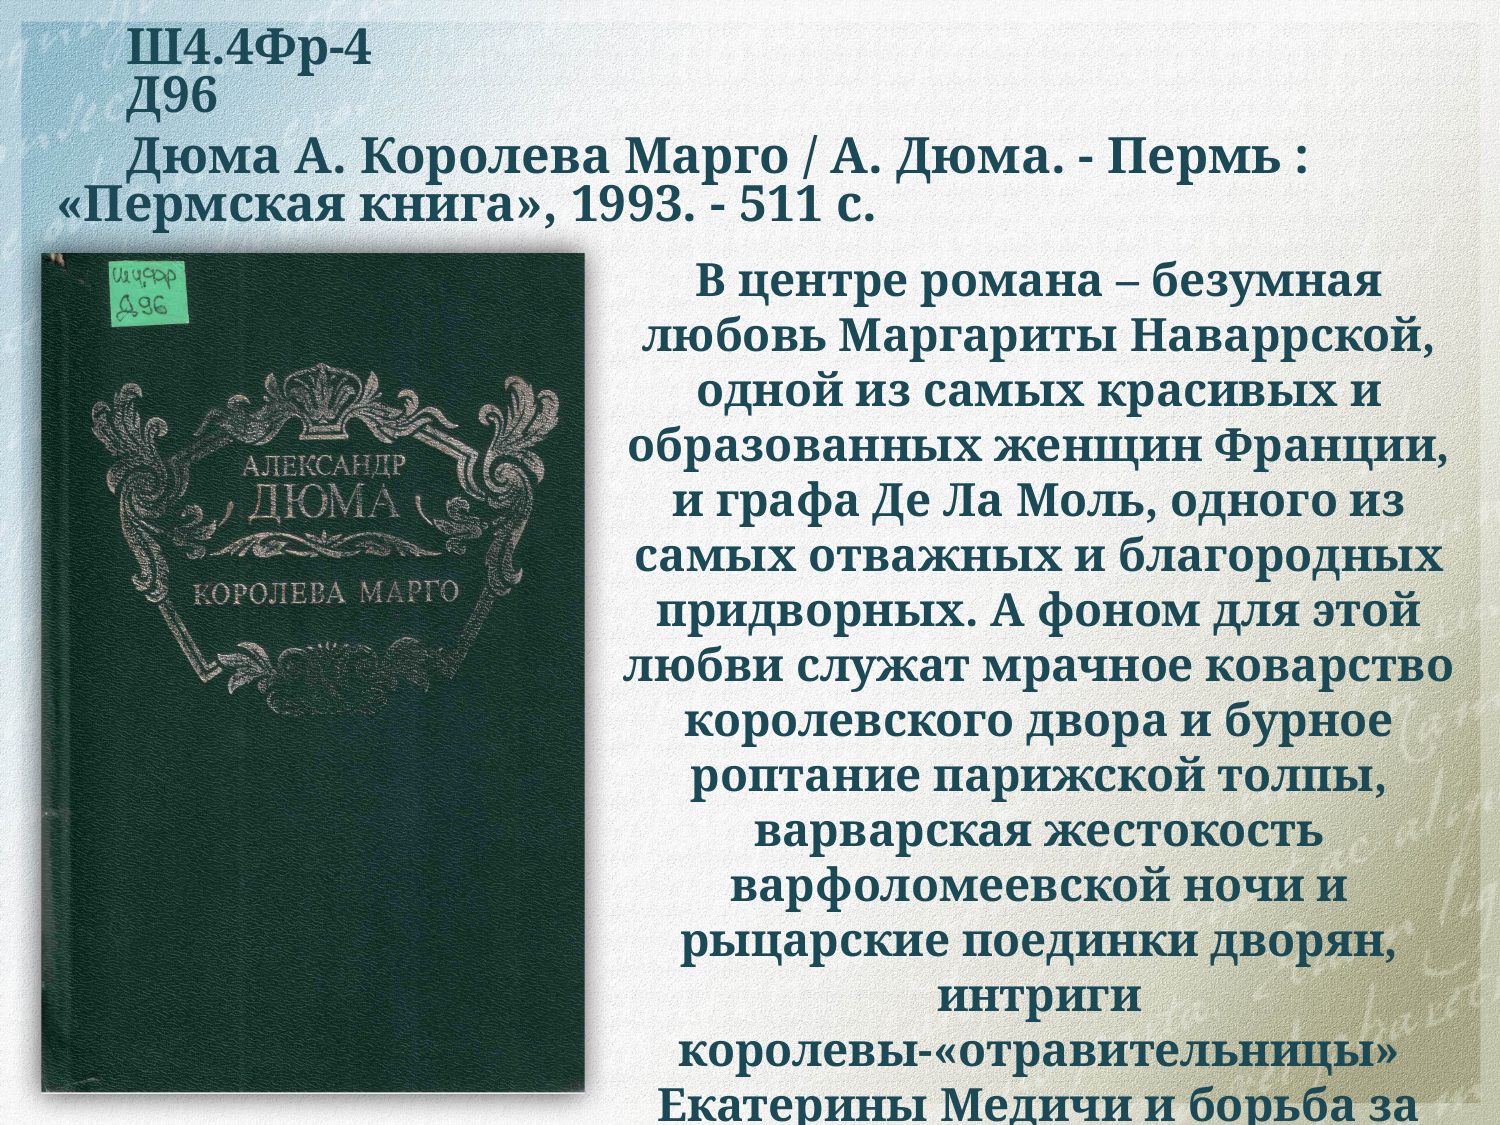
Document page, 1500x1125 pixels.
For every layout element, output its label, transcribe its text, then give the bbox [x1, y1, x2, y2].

picture [0, 0, 1500, 1125]
text_box В центре романа – безумная любовь Маргариты Наваррской, одной из самых красивых и образованных женщин Франции, и графа Де Ла Моль, одного из самых отважных и благородных придворных. А фоном для этой любви служат мрачное коварство королевского двора и бурное роптание парижской толпы, варварская жестокость варфоломеевской ночи и рыцарские поединки дворян, интриги королевы-«отравительницы» Екатерины Медичи и борьба за престол Генриха IV – одним словом, Франция конца XVI столетия [608, 243, 1471, 1125]
text_box Ш4.4Фр-4 Д96 Дюма А. Королева Марго / А. Дюма. - Пермь : «Пермская книга», 1993. - 511 с. [41, 19, 1489, 239]
